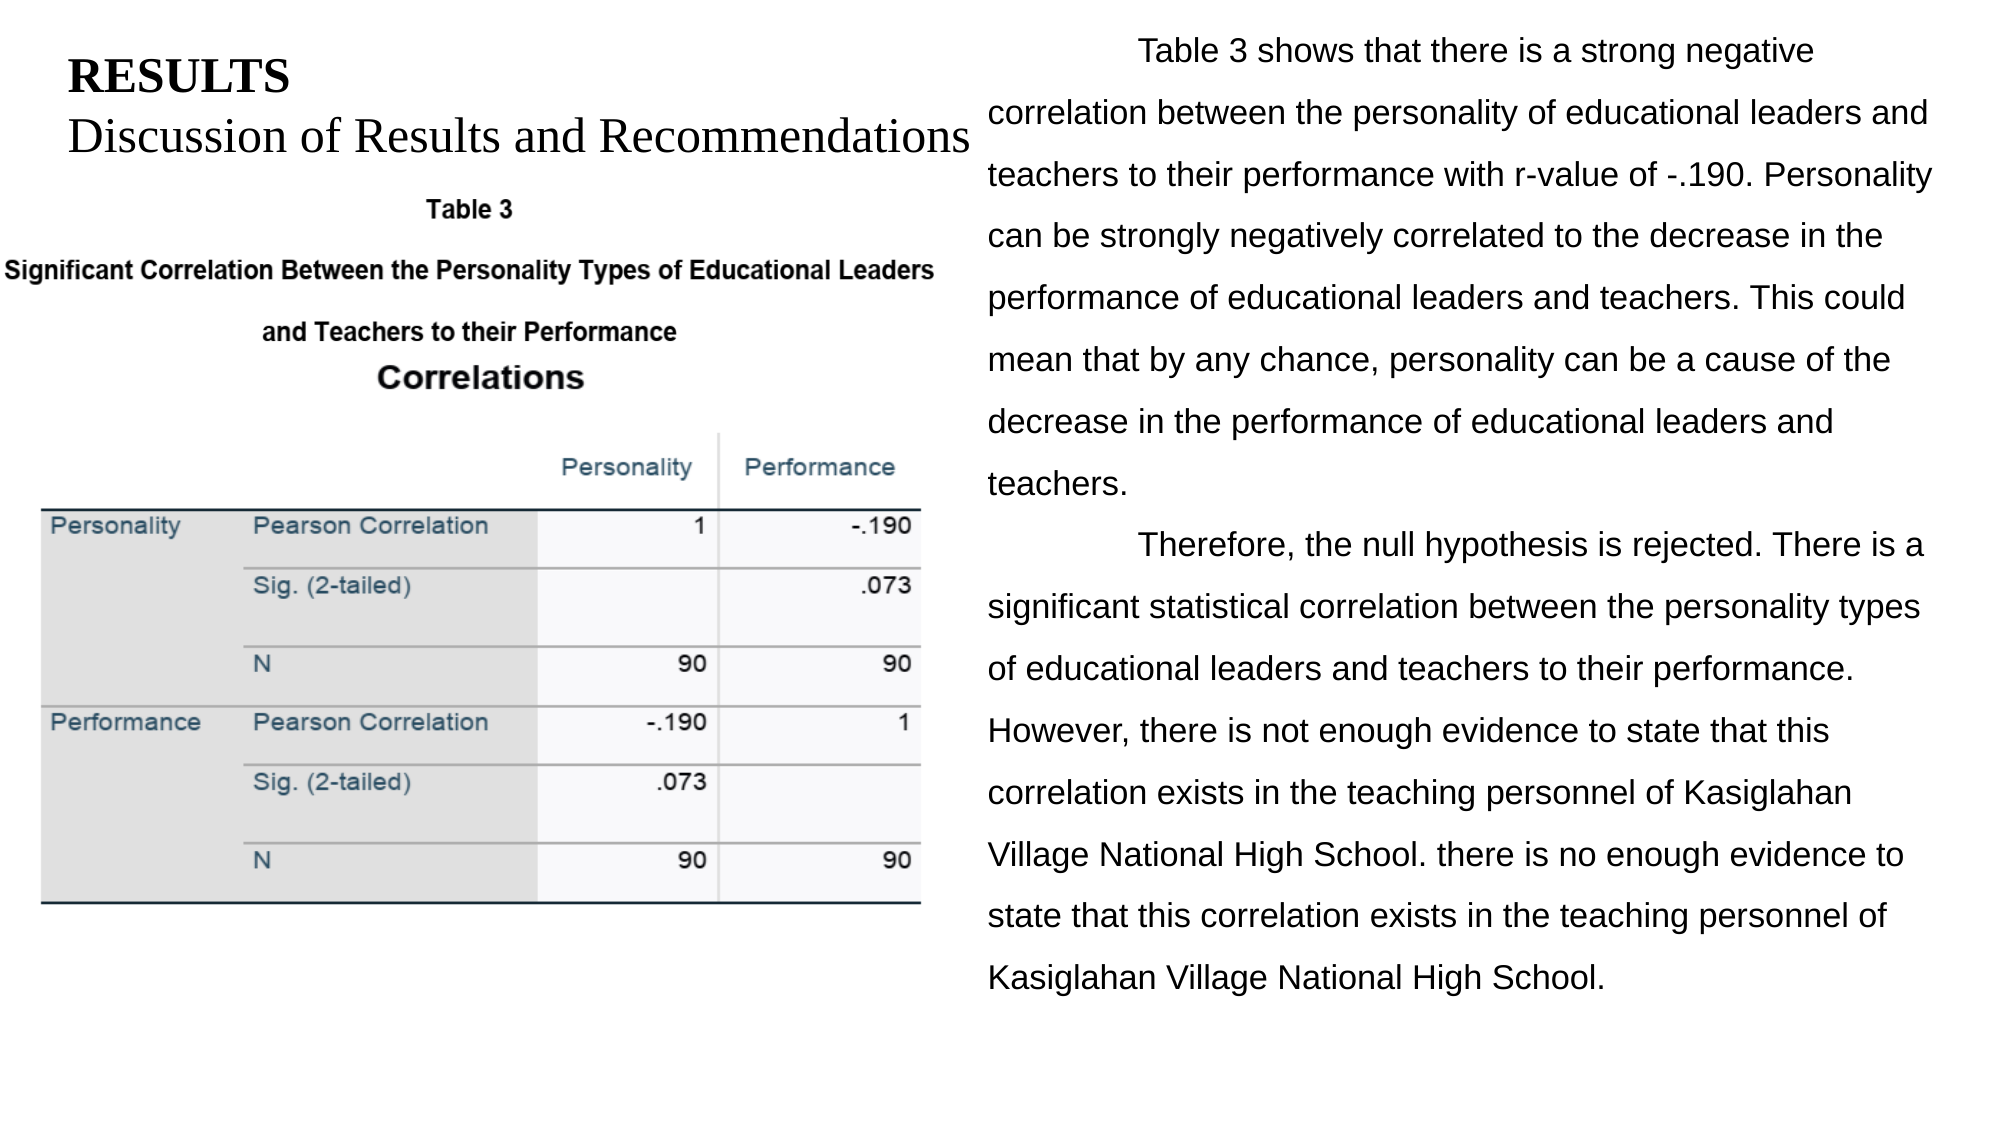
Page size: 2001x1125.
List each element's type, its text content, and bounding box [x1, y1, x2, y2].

text_box Table 3 shows that there is a strong negative correlation between the personality of educational leaders and teachers to their performance with r-value of -.190. Personality can be strongly negatively correlated to the decrease in the performance of educational leaders and teachers. This could mean that by any chance, personality can be a cause of the decrease in the performance of educational leaders and teachers. Therefore, the null hypothesis is rejected. There is a significant statistical correlation between the personality types of educational leaders and teachers to their performance. However, there is not enough evidence to state that this correlation exists in the teaching personnel of Kasiglahan Village National High School. there is no enough evidence to state that this correlation exists in the teaching personnel of Kasiglahan Village National High School. [972, 0, 1953, 1004]
picture [0, 185, 937, 919]
text_box RESULTS Discussion of Results and Recommendations [53, 34, 972, 327]
